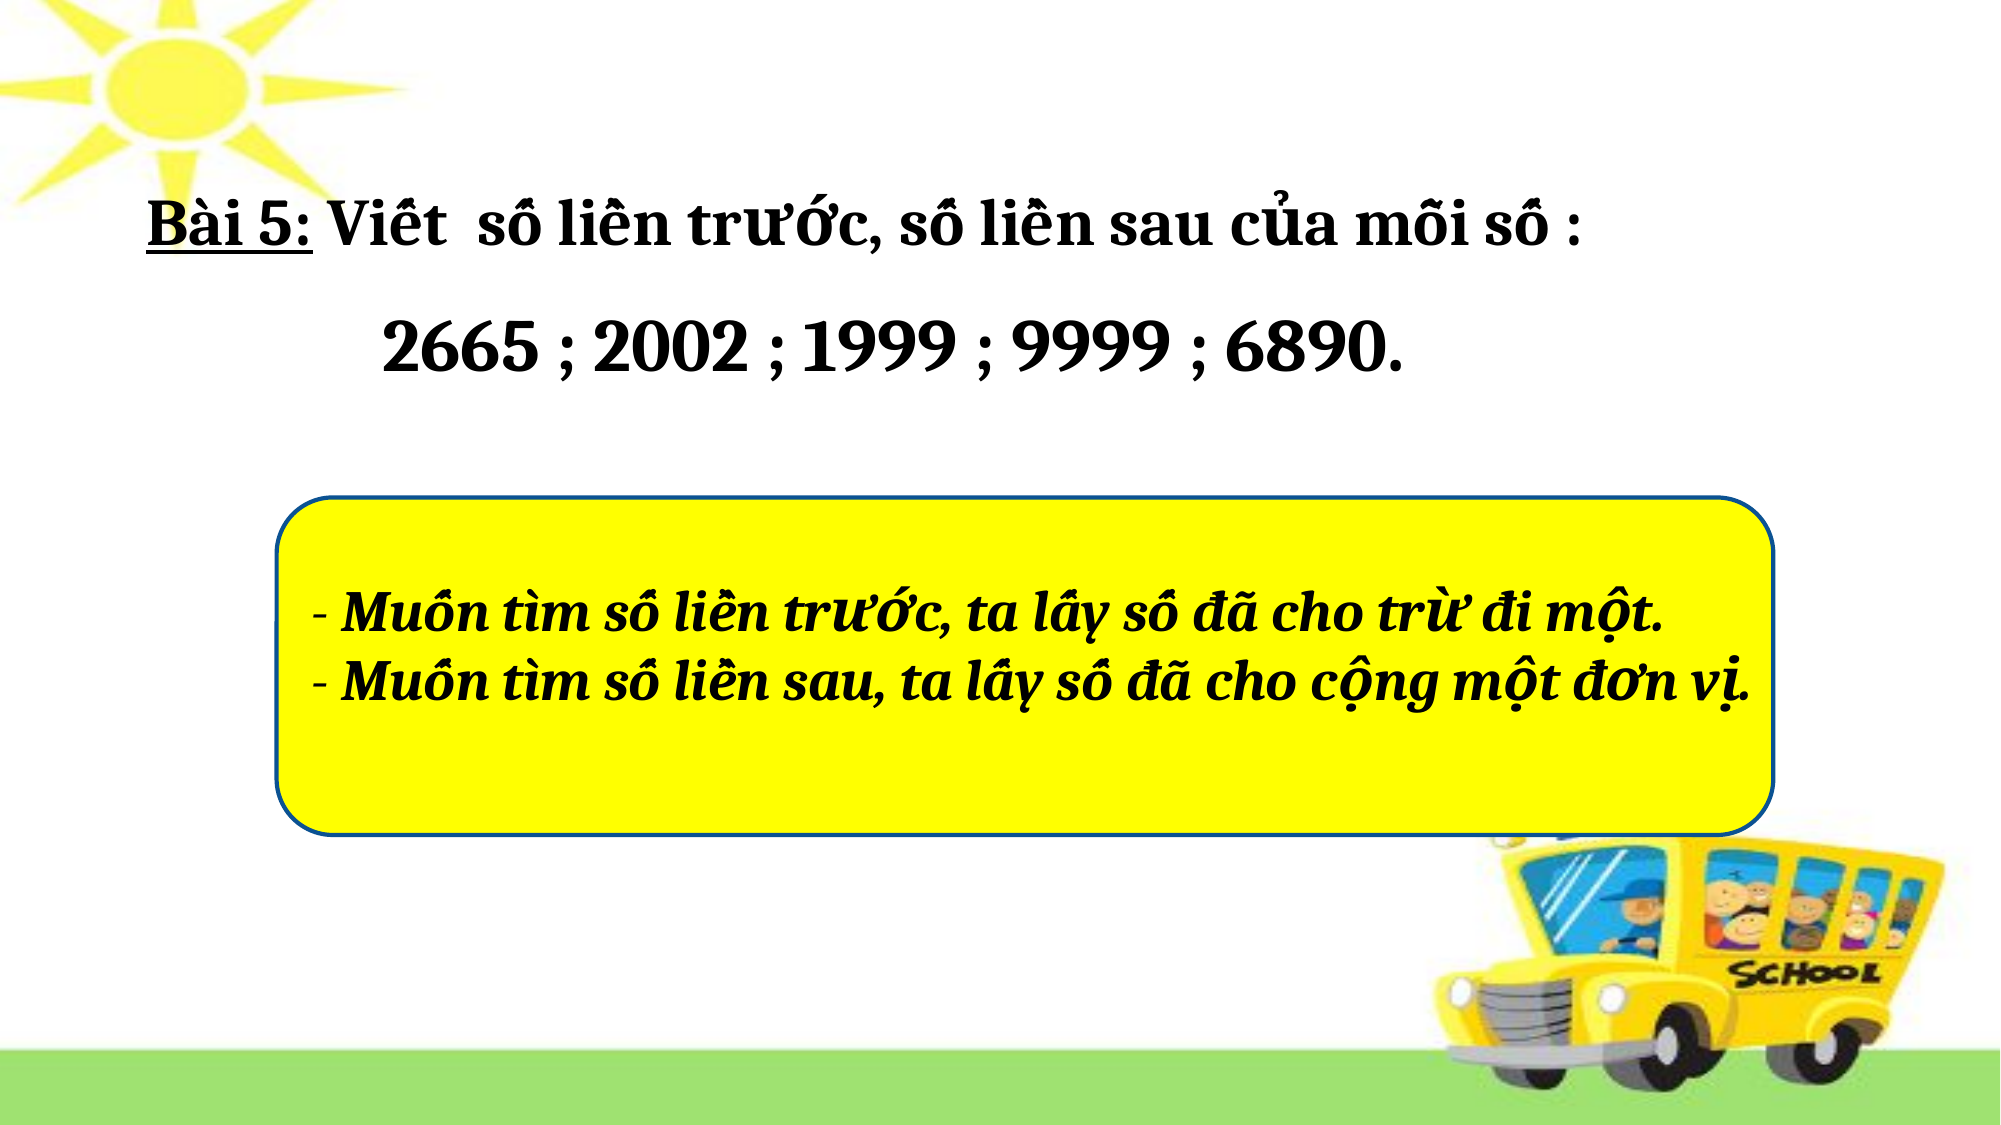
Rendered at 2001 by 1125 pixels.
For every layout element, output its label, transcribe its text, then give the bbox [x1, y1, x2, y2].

picture [0, 0, 2001, 1125]
text_box - Muốn tìm số liền trước, ta lấy số đã cho trừ đi một. - Muốn tìm số liền sau, ta lấy số đã cho cộng một đơn vị. [295, 565, 1806, 765]
text_box Bài 5: Viết số liền trước, số liền sau của mỗi số : 2665 ; 2002 ; 1999 ; 9999 ; 6890. [131, 171, 1702, 394]
text_box [276, 497, 1774, 835]
